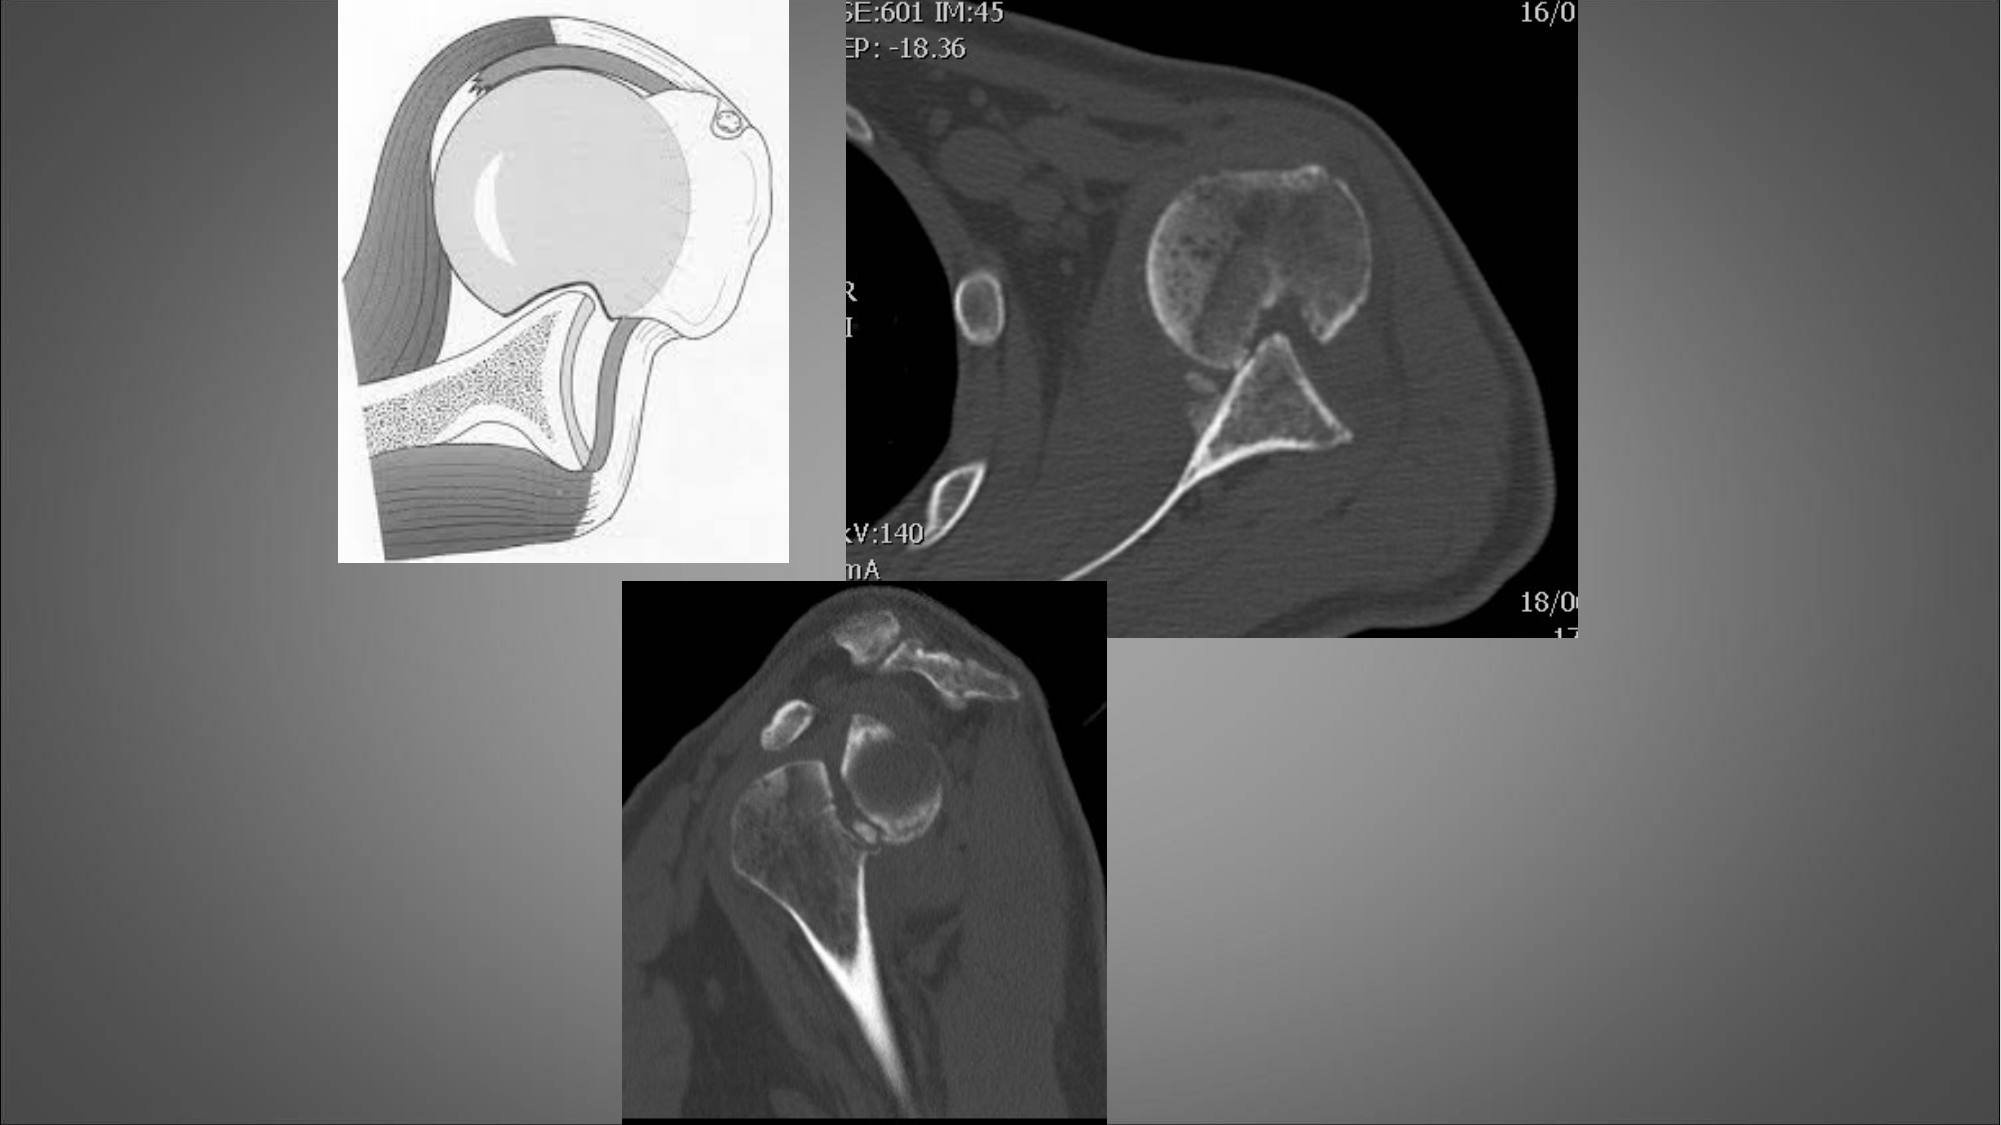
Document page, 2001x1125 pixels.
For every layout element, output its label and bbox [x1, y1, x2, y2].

list [846, 0, 1578, 639]
picture [0, 0, 2001, 1125]
